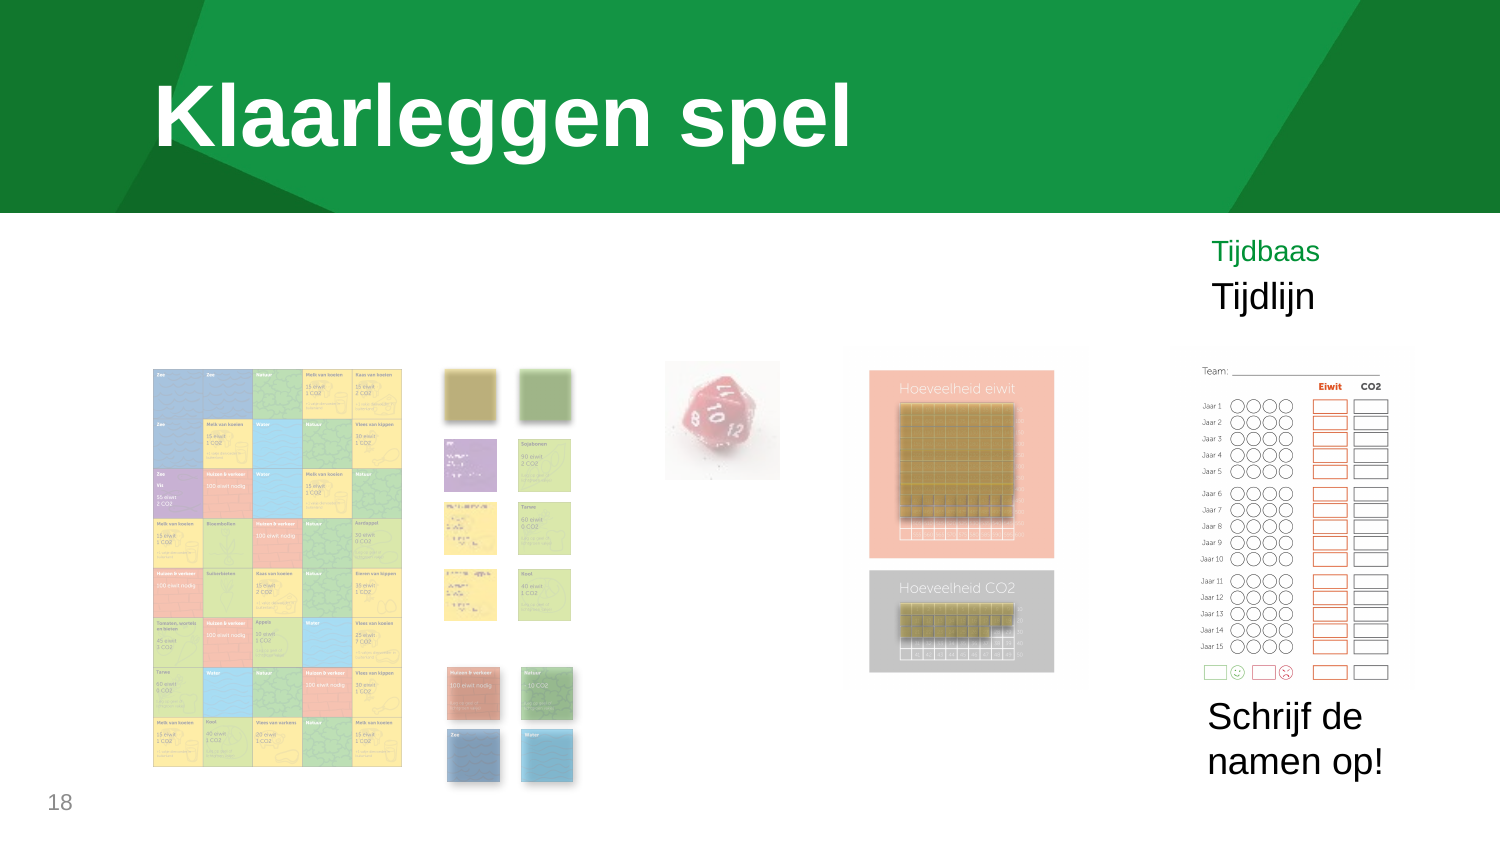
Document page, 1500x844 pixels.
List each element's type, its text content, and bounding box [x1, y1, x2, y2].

text_box [519, 368, 572, 421]
picture [518, 568, 571, 622]
picture [518, 439, 571, 492]
slide_number 18 [0, 787, 126, 844]
text_box Tijdbaas [1196, 224, 1445, 275]
picture [1170, 346, 1415, 690]
text_box Tijdlijn [1196, 275, 1445, 324]
picture [444, 502, 497, 555]
picture [447, 667, 500, 720]
text_box [444, 368, 497, 421]
picture [518, 502, 571, 555]
picture [444, 568, 497, 622]
picture [520, 729, 573, 782]
picture [520, 667, 573, 720]
picture [447, 729, 500, 782]
text_box Schrijf de namen op! [1192, 685, 1441, 790]
picture [0, 0, 1500, 213]
title Klaarleggen spel [153, 59, 1418, 193]
picture [843, 346, 1089, 690]
picture [444, 439, 497, 492]
picture [664, 361, 780, 480]
picture [153, 368, 403, 767]
